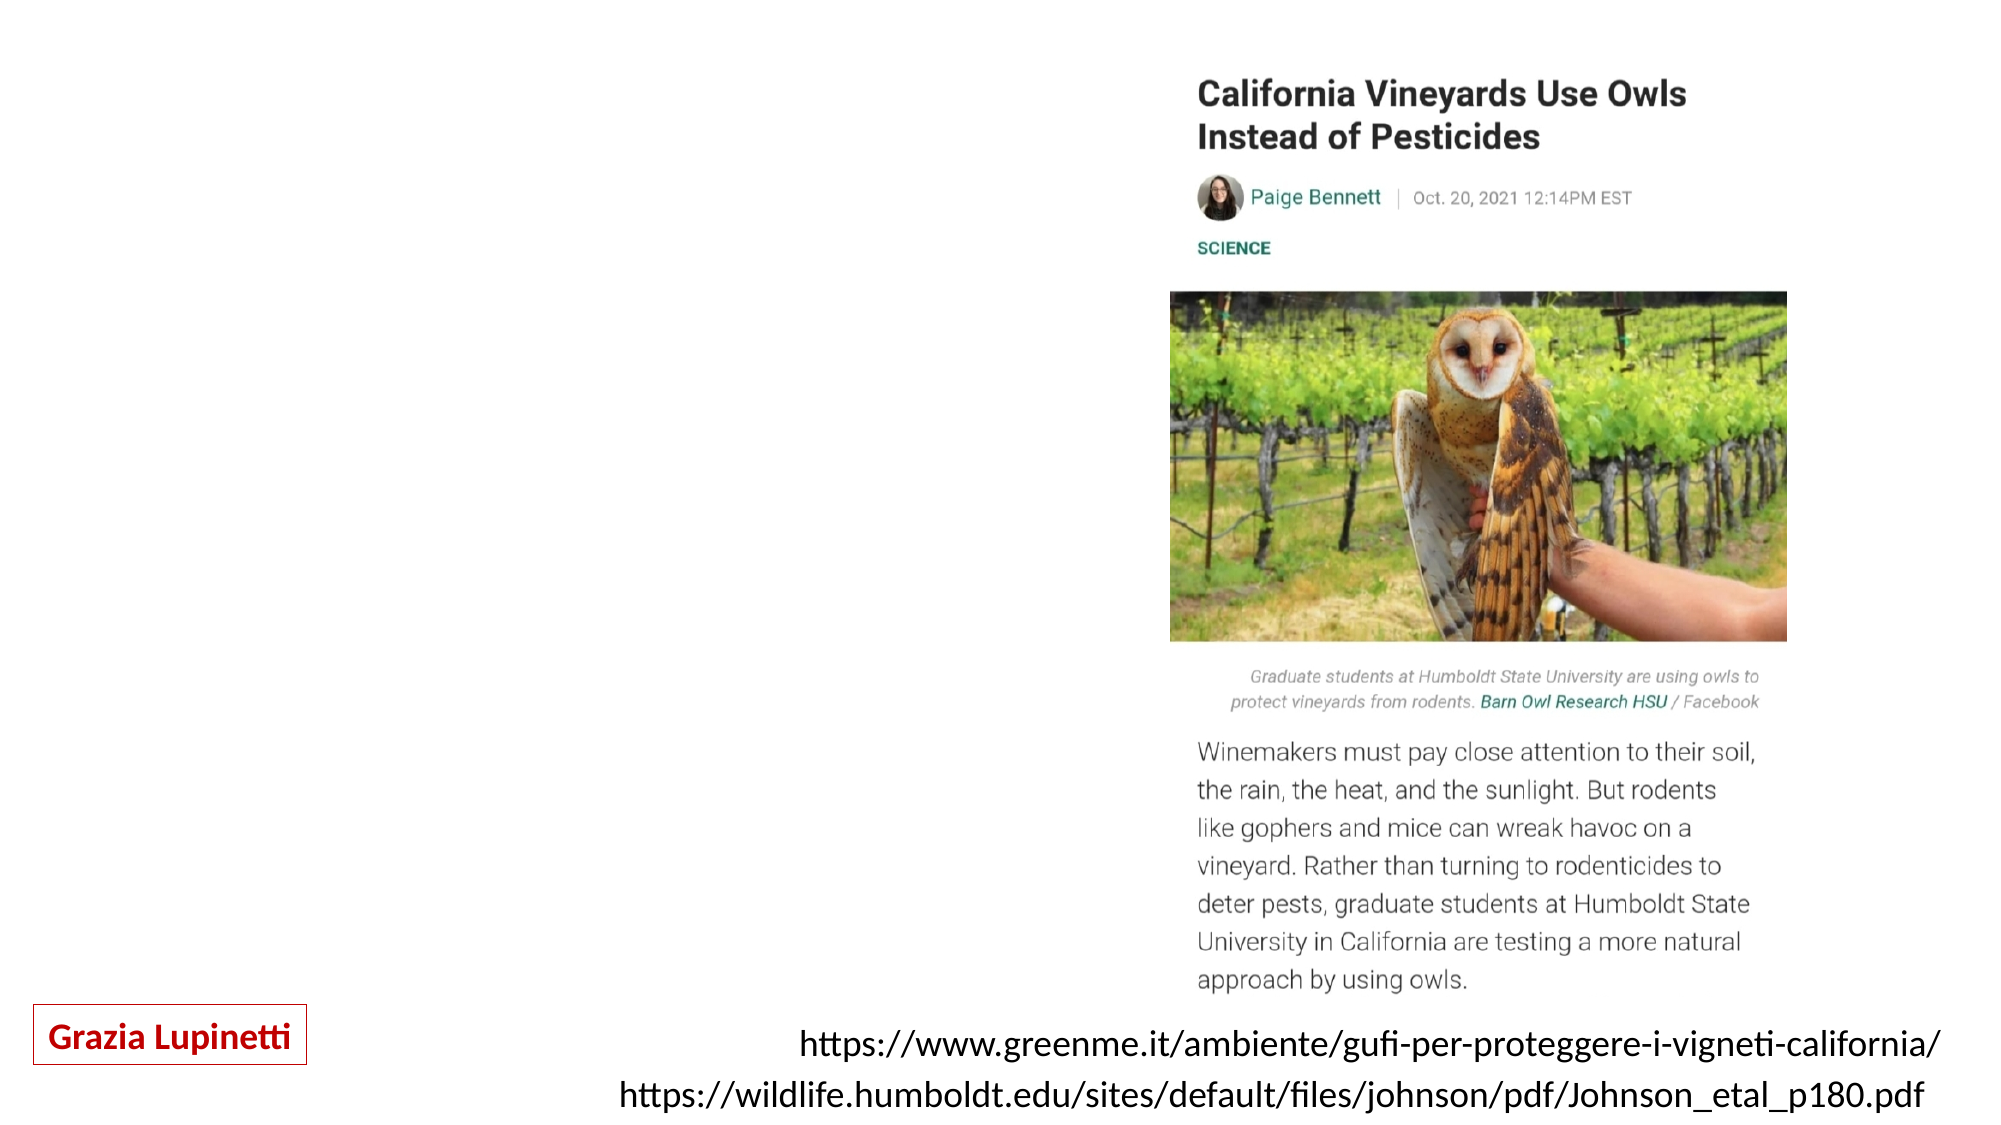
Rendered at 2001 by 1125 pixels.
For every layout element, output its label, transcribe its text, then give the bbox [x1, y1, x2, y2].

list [1170, 59, 1787, 997]
text_box https://wildlife.humboldt.edu/sites/default/files/johnson/pdf/Johnson_etal_p180.pdf [604, 1062, 2000, 1123]
text_box Grazia Lupinetti [33, 1004, 307, 1065]
text_box https://www.greenme.it/ambiente/gufi-per-proteggere-i-vigneti-california/ [784, 1011, 1958, 1062]
